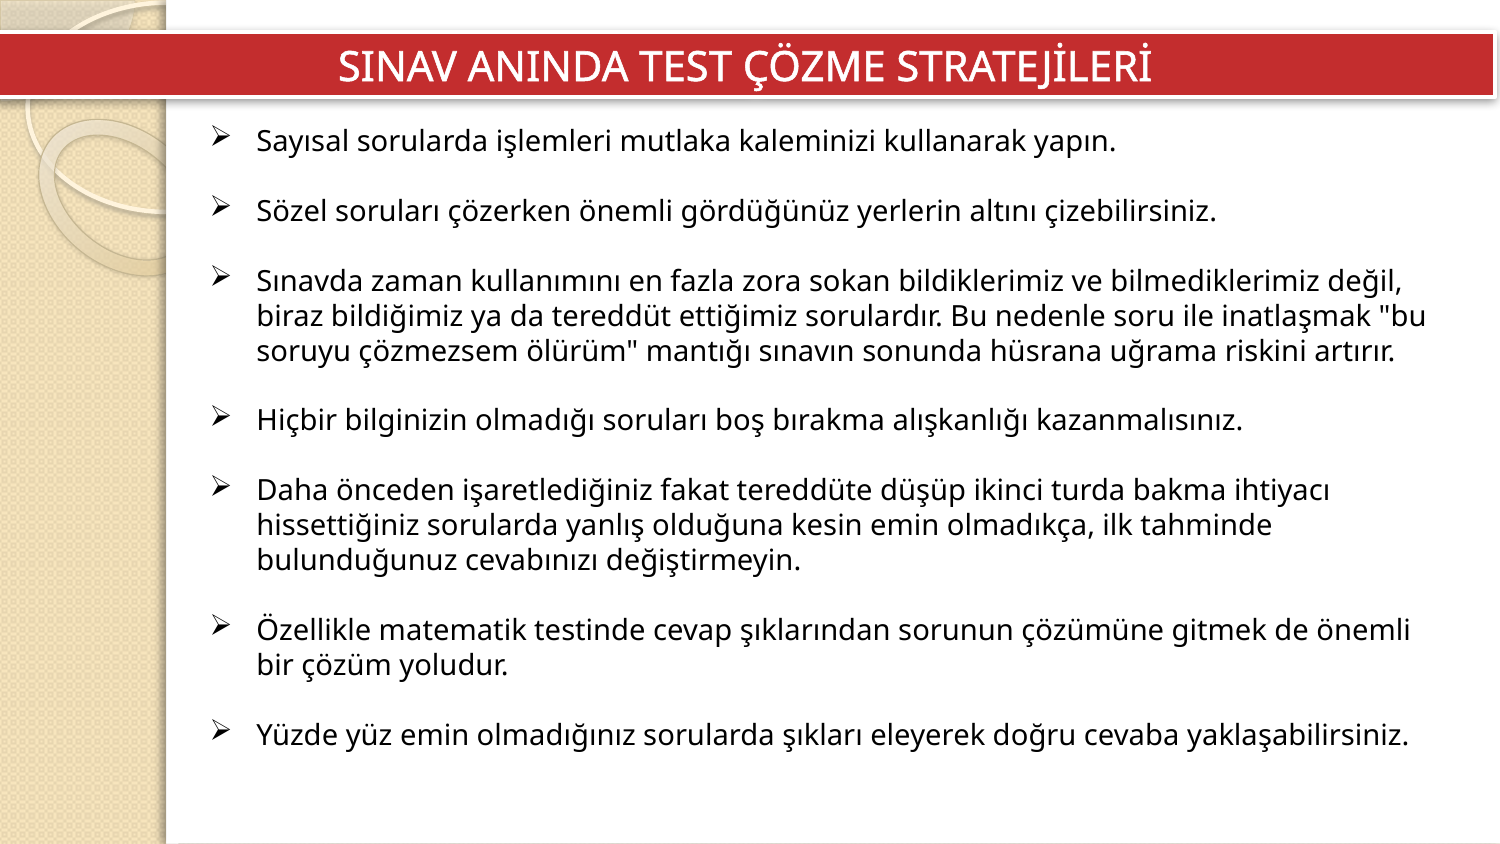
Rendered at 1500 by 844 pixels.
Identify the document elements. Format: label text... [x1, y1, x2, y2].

text_box Sayısal sorularda işlemleri mutlaka kaleminizi kullanarak yapın. Sözel soruları çözerken önemli gördüğünüz yerlerin altını çizebilirsiniz. Sınavda zaman kullanımını en fazla zora sokan bildiklerimiz ve bilmediklerimiz değil, biraz bildiğimiz ya da tereddüt ettiğimiz sorulardır. Bu nedenle soru ile inatlaşmak "bu soruyu çözmezsem ölürüm" mantığı sınavın sonunda hüsrana uğrama riskini artırır. Hiçbir bilginizin olmadığı soruları boş bırakma alışkanlığı kazanmalısınız. Daha önceden işaretlediğiniz fakat tereddüte düşüp ikinci turda bakma ihtiyacı hissettiğiniz sorularda yanlış olduğuna kesin emin olmadıkça, ilk tahminde bulunduğunuz cevabınızı değiştirmeyin. Özellikle matematik testinde cevap şıklarından sorunun çözümüne gitmek de önemli bir çözüm yoludur. Yüzde yüz emin olmadığınız sorularda şıkları eleyerek doğru cevaba yaklaşabilirsiniz. [194, 114, 1471, 759]
text_box SINAV ANINDA TEST ÇÖZME STRATEJİLERİ [0, 30, 1497, 99]
